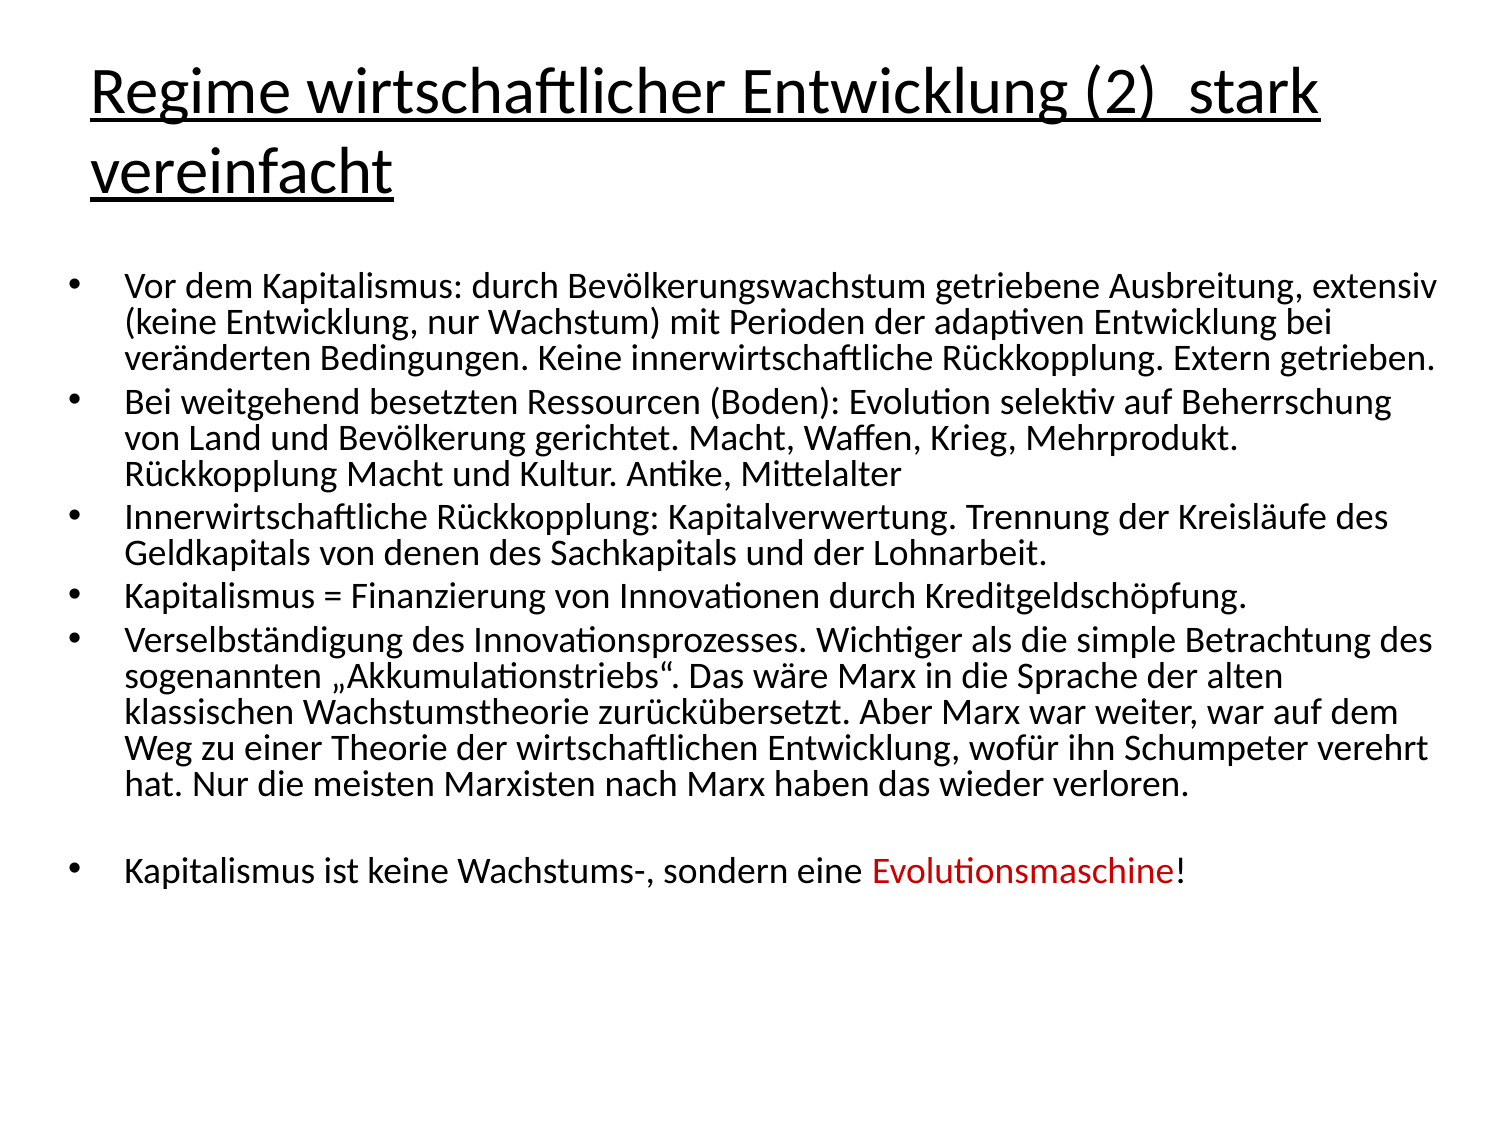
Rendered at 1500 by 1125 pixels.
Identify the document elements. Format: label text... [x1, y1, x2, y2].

title Regime wirtschaftlicher Entwicklung (2) stark vereinfacht [75, 45, 1425, 209]
list Vor dem Kapitalismus: durch Bevölkerungswachstum getriebene Ausbreitung, extensiv (keine Entwicklung, nur Wachstum) mit Perioden der adaptiven Entwicklung bei veränderten Bedingungen. Keine innerwirtschaftliche Rückkopplung. Extern getrieben. Bei weitgehend besetzten Ressourcen (Boden): Evolution selektiv auf Beherrschung von Land und Bevölkerung gerichtet. Macht, Waffen, Krieg, Mehrprodukt. Rückkopplung Macht und Kultur. Antike, Mittelalter Innerwirtschaftliche Rückkopplung: Kapitalverwertung. Trennung der Kreisläufe des Geldkapitals von denen des Sachkapitals und der Lohnarbeit. Kapitalismus = Finanzierung von Innovationen durch Kreditgeldschöpfung. Verselbständigung des Innovationsprozesses. Wichtiger als die simple Betrachtung des sogenannten „Akkumulationstriebs“. Das wäre Marx in die Sprache der alten klassischen Wachstumstheorie zurückübersetzt. Aber Marx war weiter, war auf dem Weg zu einer Theorie der wirtschaftlichen Entwicklung, wofür ihn Schumpeter verehrt hat. Nur die meisten Marxisten nach Marx haben das wieder verloren. Kapitalismus ist keine Wachstums-, sondern eine Evolutionsmaschine! [53, 262, 1459, 1005]
